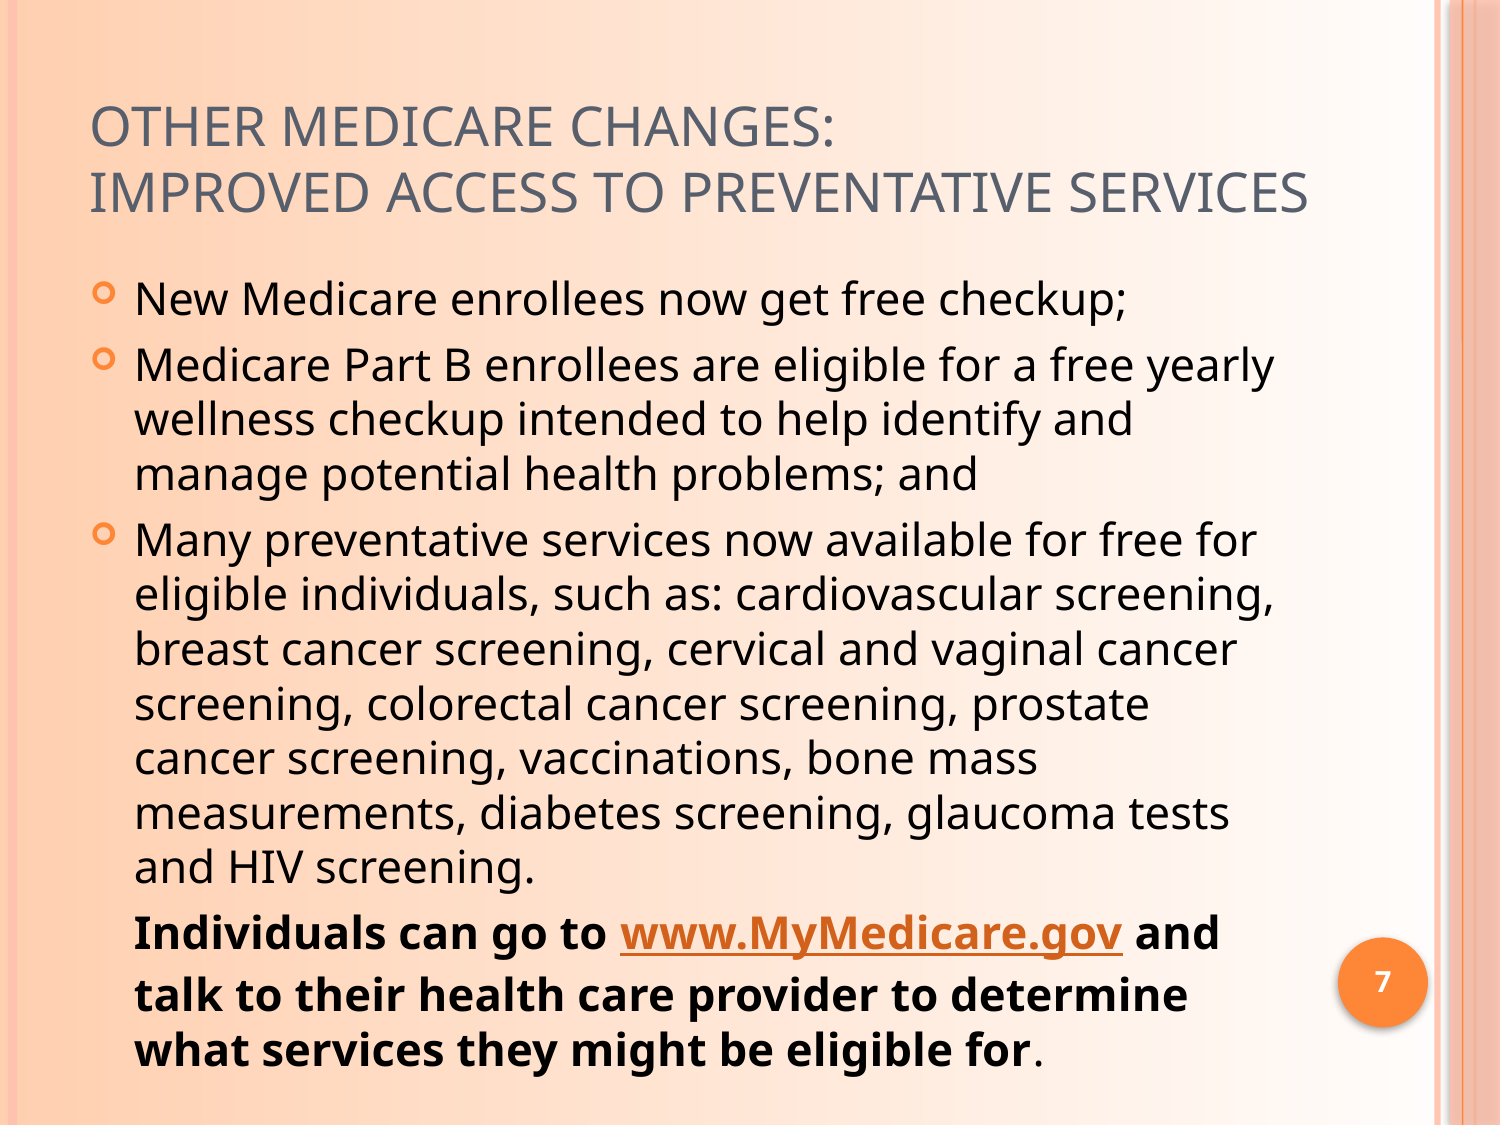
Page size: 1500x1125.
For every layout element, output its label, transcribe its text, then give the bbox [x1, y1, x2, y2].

title Other Medicare Changes: Improved Access to Preventative Services [75, 52, 1334, 263]
list New Medicare enrollees now get free checkup; Medicare Part B enrollees are eligible for a free yearly wellness checkup intended to help identify and manage potential health problems; and Many preventative services now available for free for eligible individuals, such as: cardiovascular screening, breast cancer screening, cervical and vaginal cancer screening, colorectal cancer screening, prostate cancer screening, vaccinations, bone mass measurements, diabetes screening, glaucoma tests and HIV screening. Individuals can go to www.MyMedicare.gov and talk to their health care provider to determine what services they might be eligible for. [75, 262, 1300, 1092]
slide_number 7 [1333, 940, 1434, 1027]
